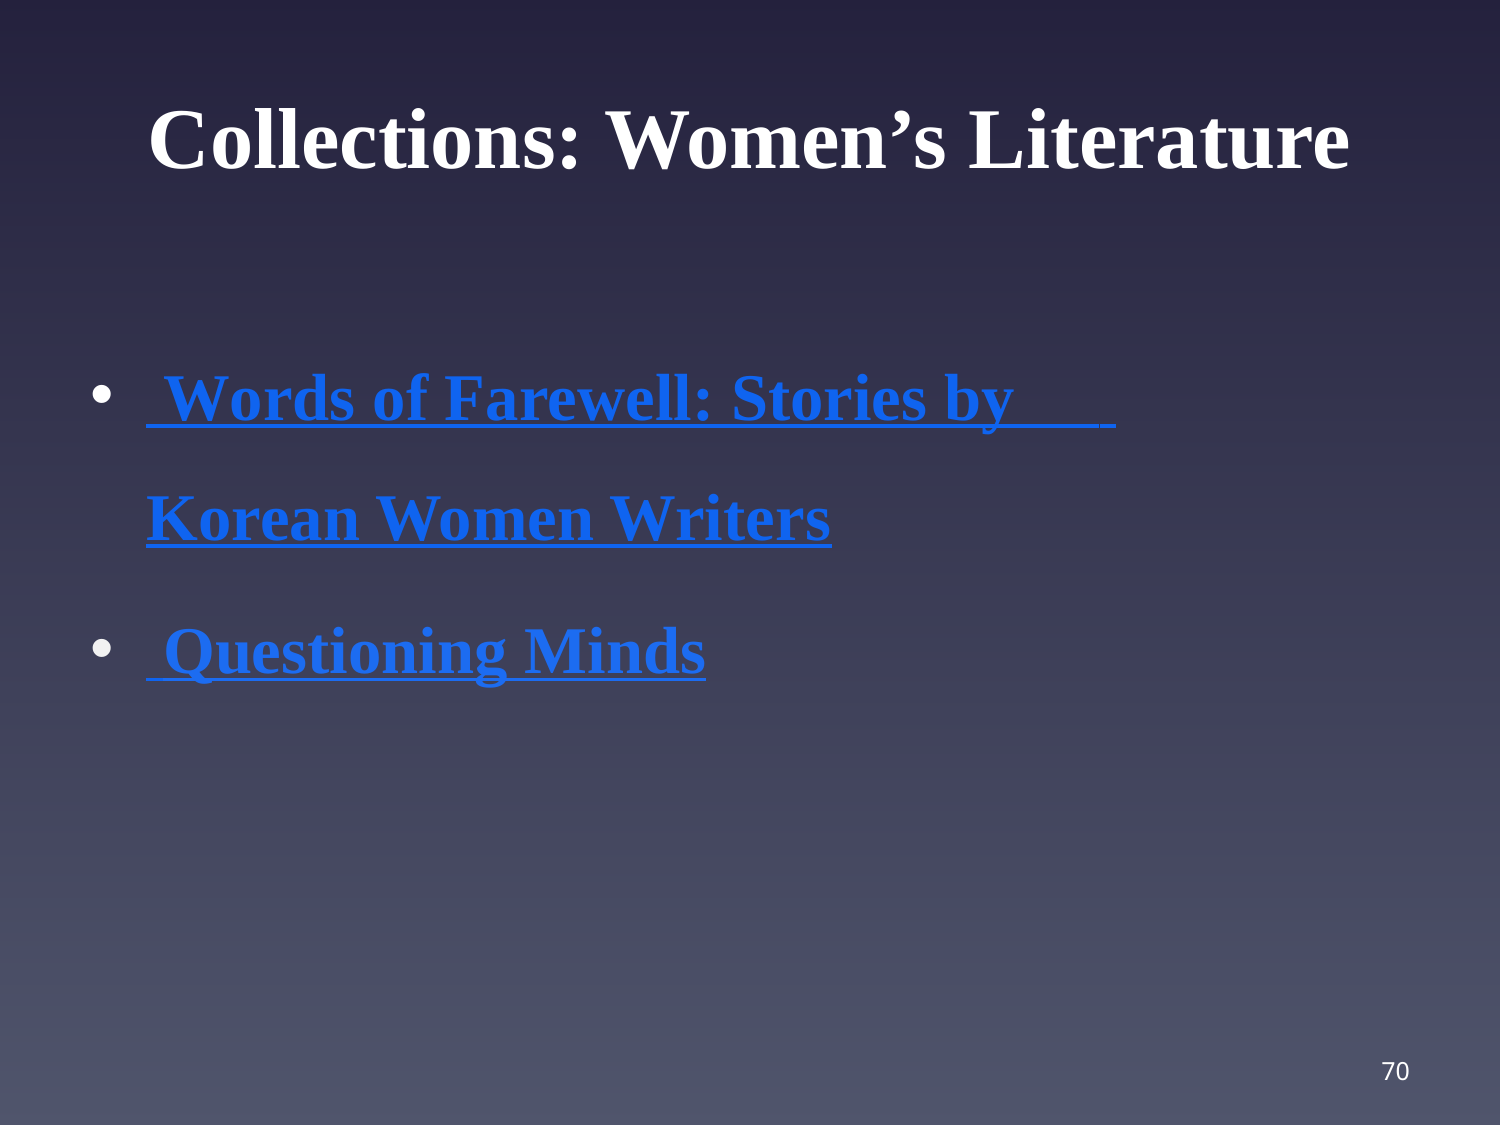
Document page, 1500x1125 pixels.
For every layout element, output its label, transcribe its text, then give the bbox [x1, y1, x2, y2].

title Collections: Women’s Literature [75, 75, 1425, 262]
slide_number 70 [1074, 1042, 1425, 1103]
list Words of Farewell: Stories by Korean Women Writers Questioning Minds [75, 262, 1425, 1005]
